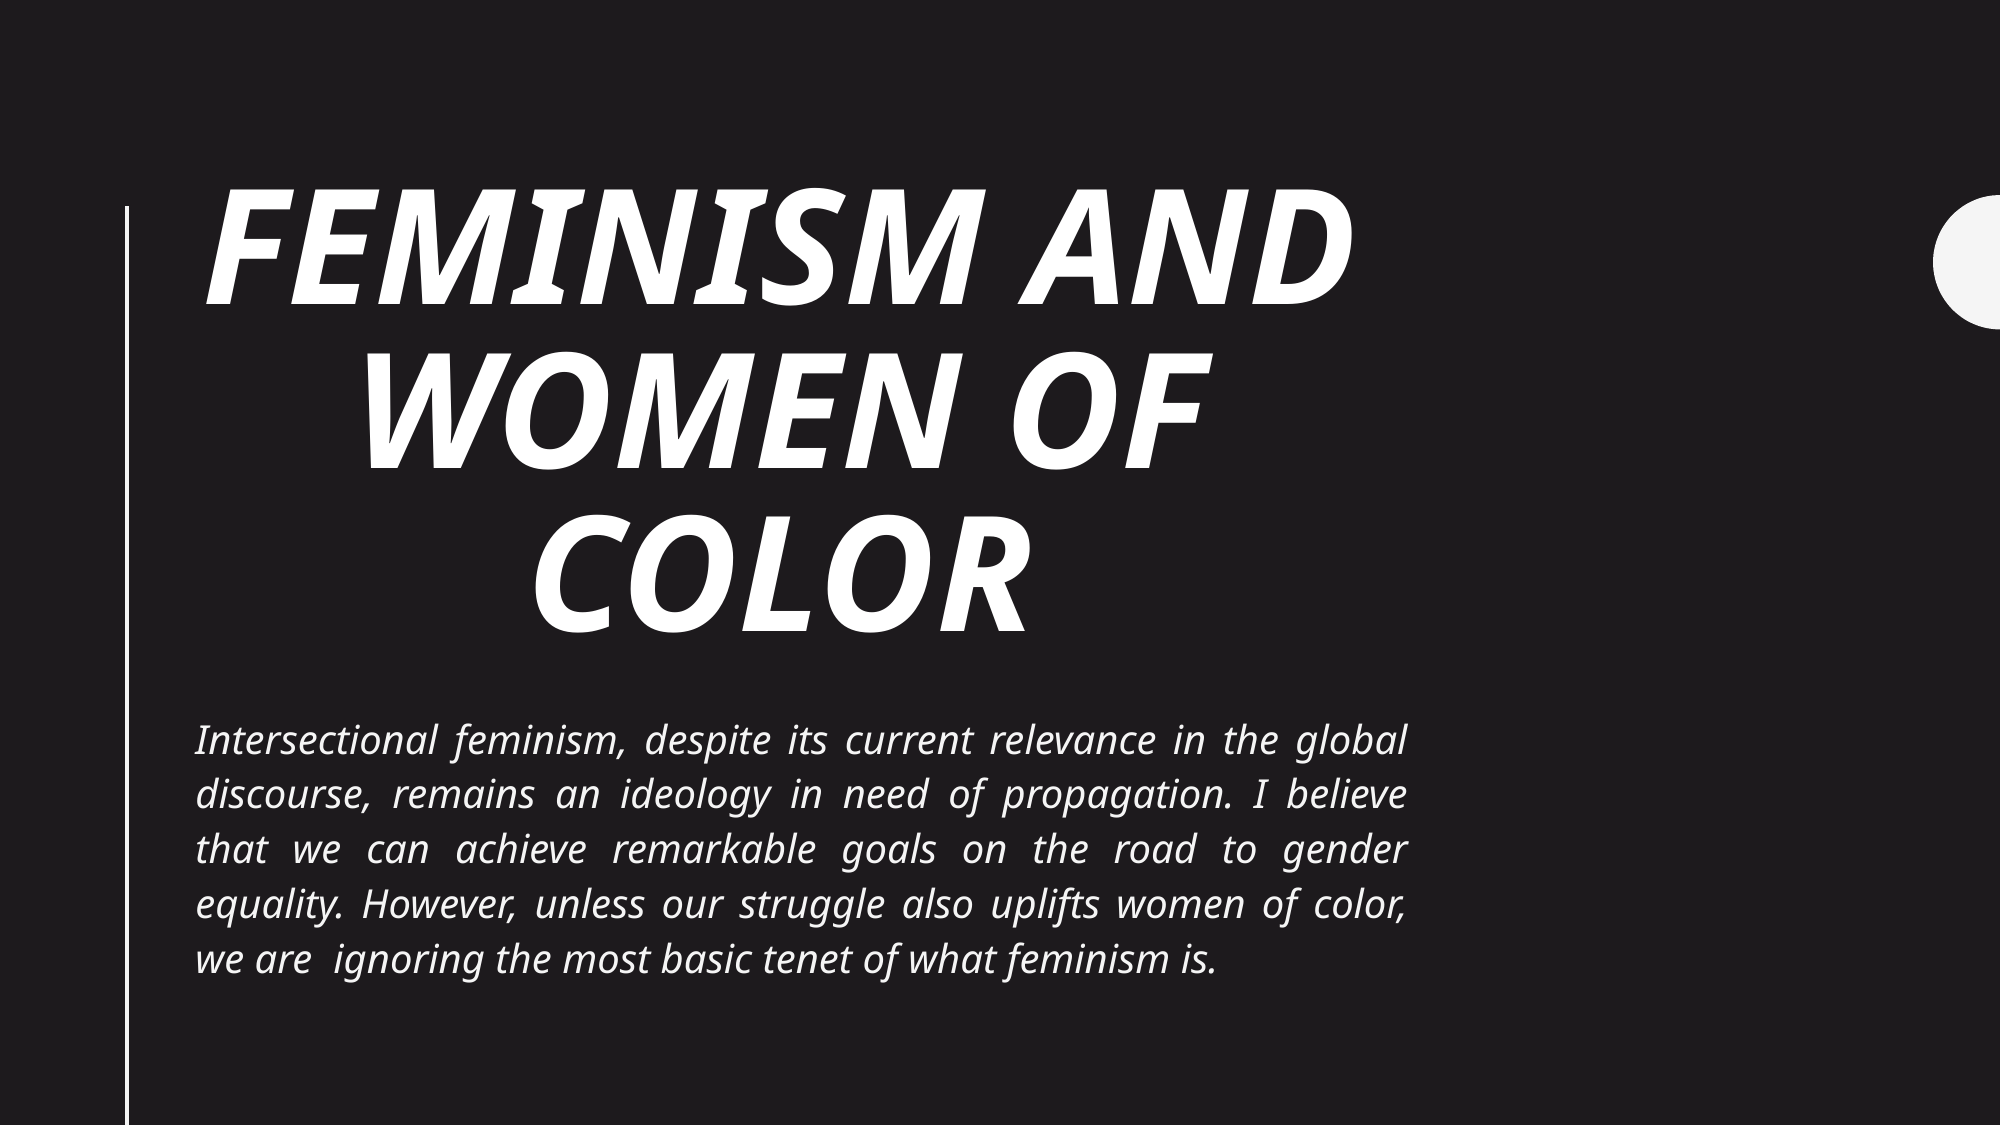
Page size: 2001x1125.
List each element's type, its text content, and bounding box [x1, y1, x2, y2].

subtitle Intersectional feminism, despite its current relevance in the global discourse, remains an ideology in need of propagation. I believe that we can achieve remarkable goals on the road to gender equality. However, unless our struggle also uplifts women of color, we are ignoring the most basic tenet of what feminism is. [180, 700, 1425, 993]
title Feminism and Women of Color [180, 166, 1381, 700]
